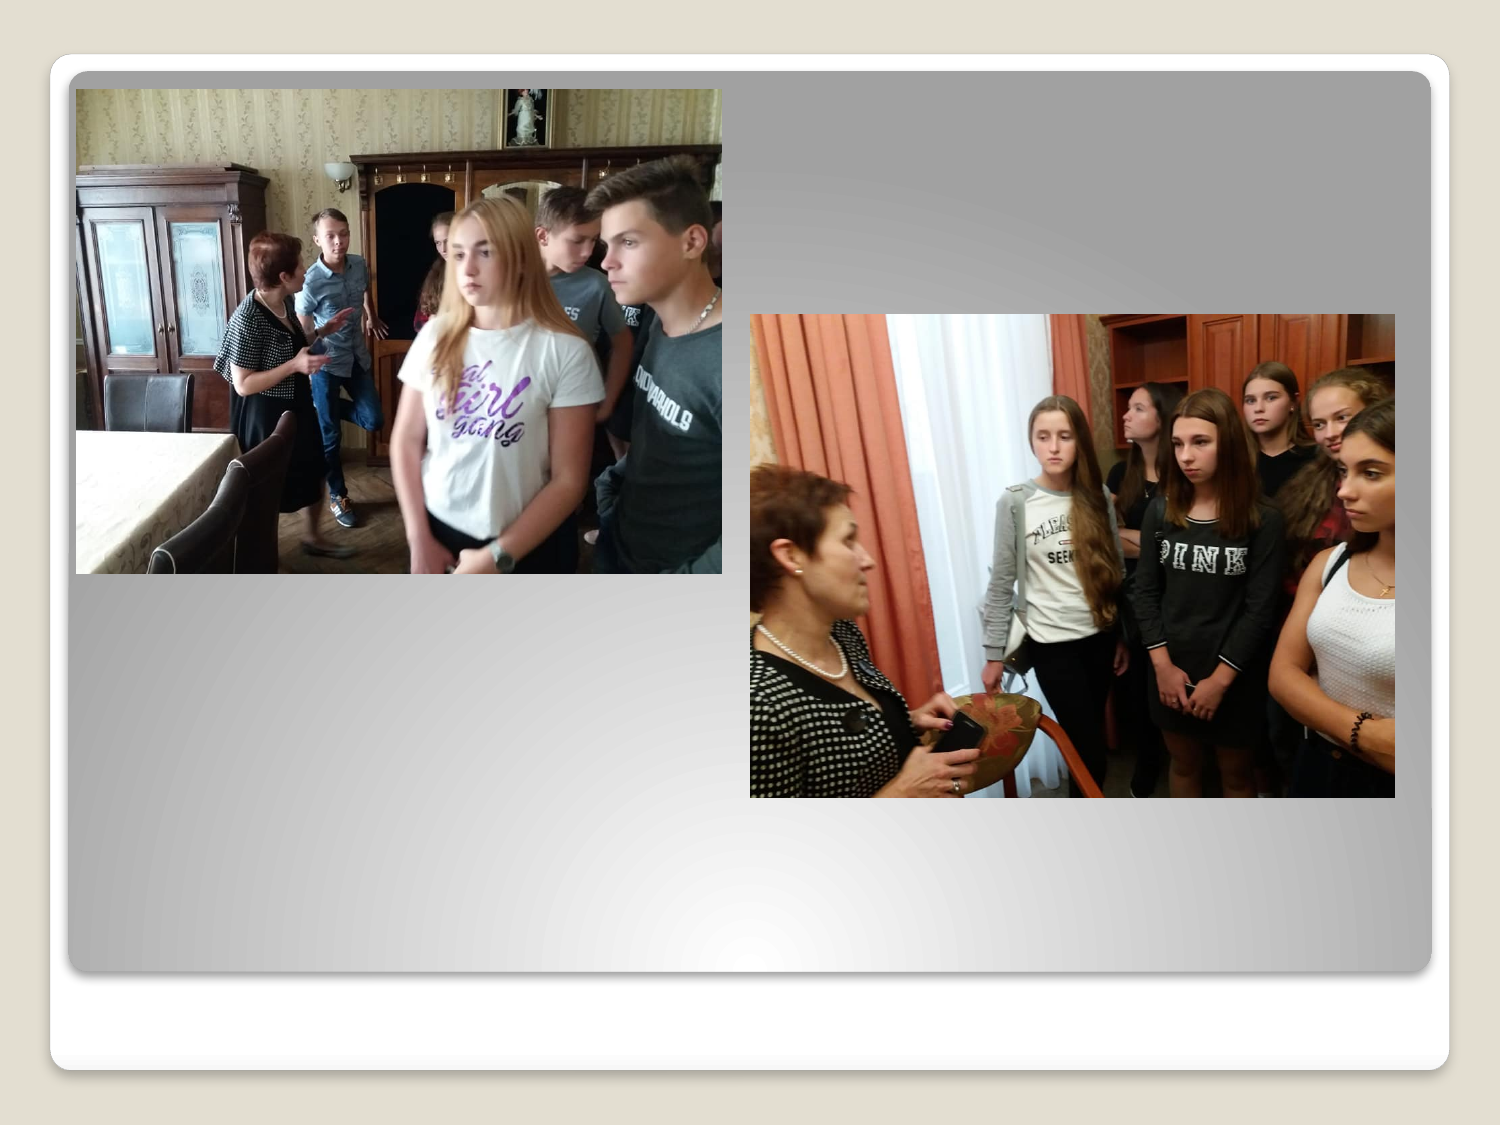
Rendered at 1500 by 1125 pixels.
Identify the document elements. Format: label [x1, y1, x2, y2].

list [749, 314, 1395, 799]
list [76, 89, 722, 574]
